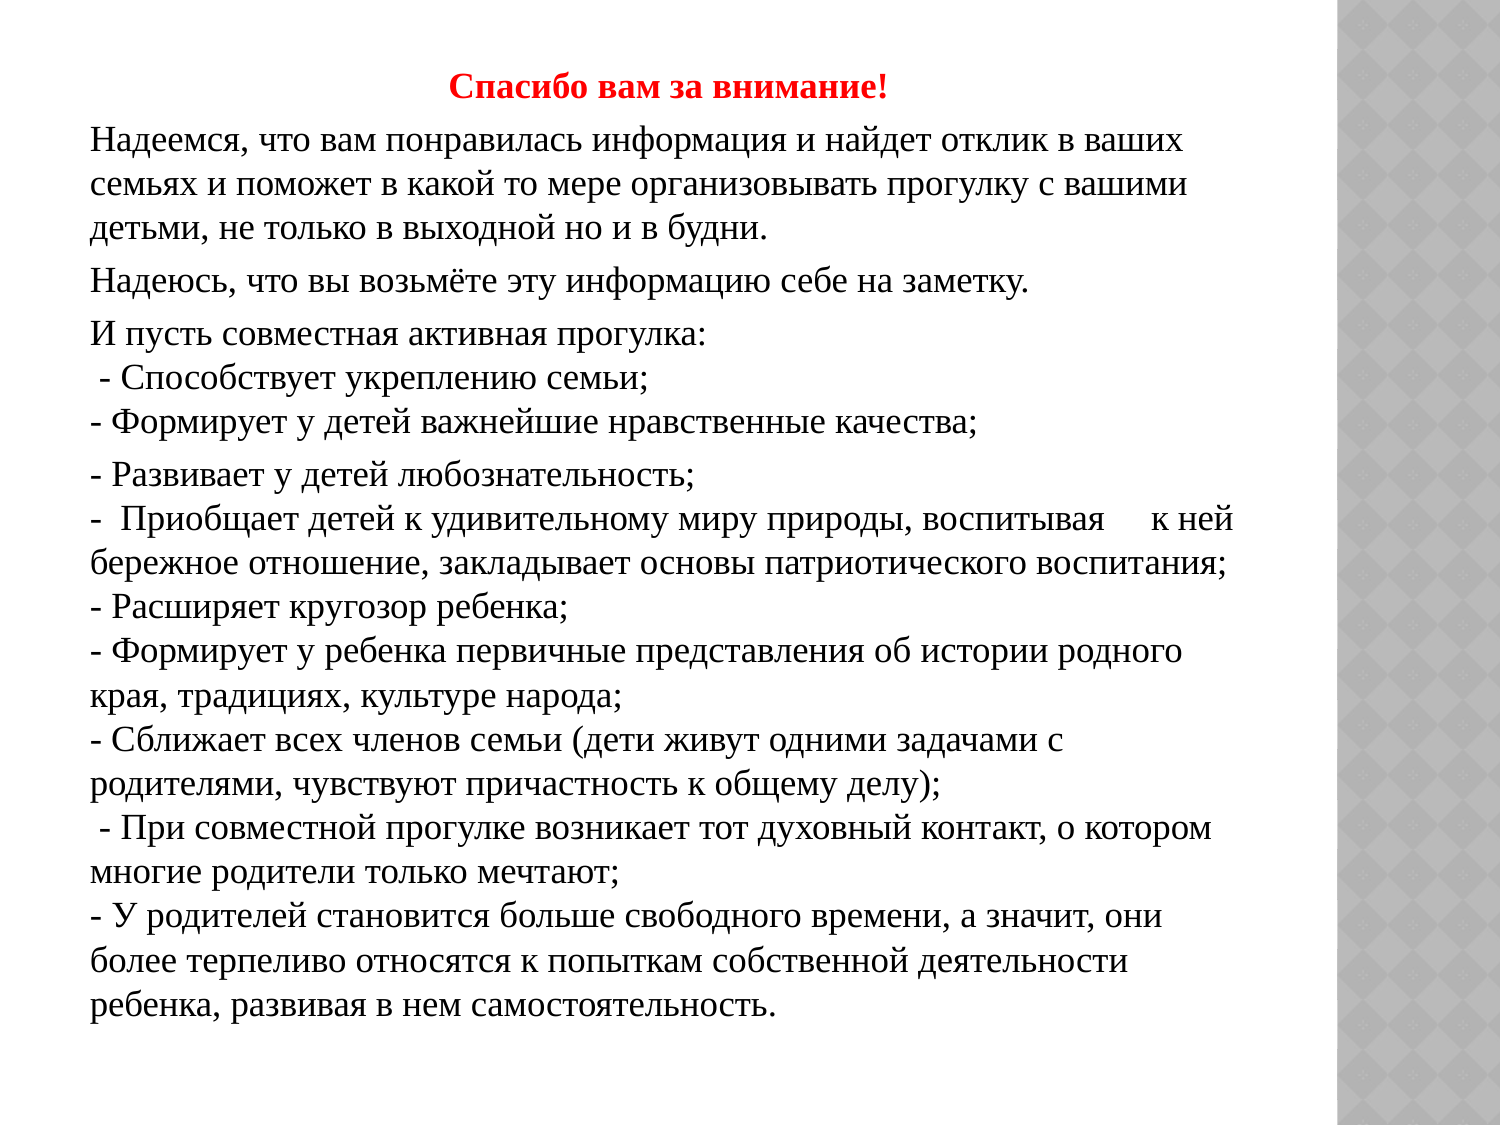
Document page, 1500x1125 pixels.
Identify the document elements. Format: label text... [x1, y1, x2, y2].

list Спасибо вам за внимание! Надеемся, что вам понравилась информация и найдет отклик в ваших семьях и поможет в какой то мере организовывать прогулку с вашими детьми, не только в выходной но и в будни. Надеюсь, что вы возьмёте эту информацию себе на заметку. И пусть совместная активная прогулка: - Способствует укреплению семьи; - Формирует у детей важнейшие нравственные качества; - Развивает у детей любознательность; - Приобщает детей к удивительному миру природы, воспитывая к ней бережное отношение, закладывает основы патриотического воспитания; - Расширяет кругозор ребенка; - Формирует у ребенка первичные представления об истории родного края, традициях, культуре народа; - Сближает всех членов семьи (дети живут одними задачами с родителями, чувствуют причастность к общему делу); - При совместной прогулке возникает тот духовный контакт, о котором многие родители только мечтают; - У родителей становится больше свободного времени, а значит, они более терпеливо относятся к попыткам собственной деятельности ребенка, развивая в нем самостоятельность. [75, 54, 1263, 1059]
